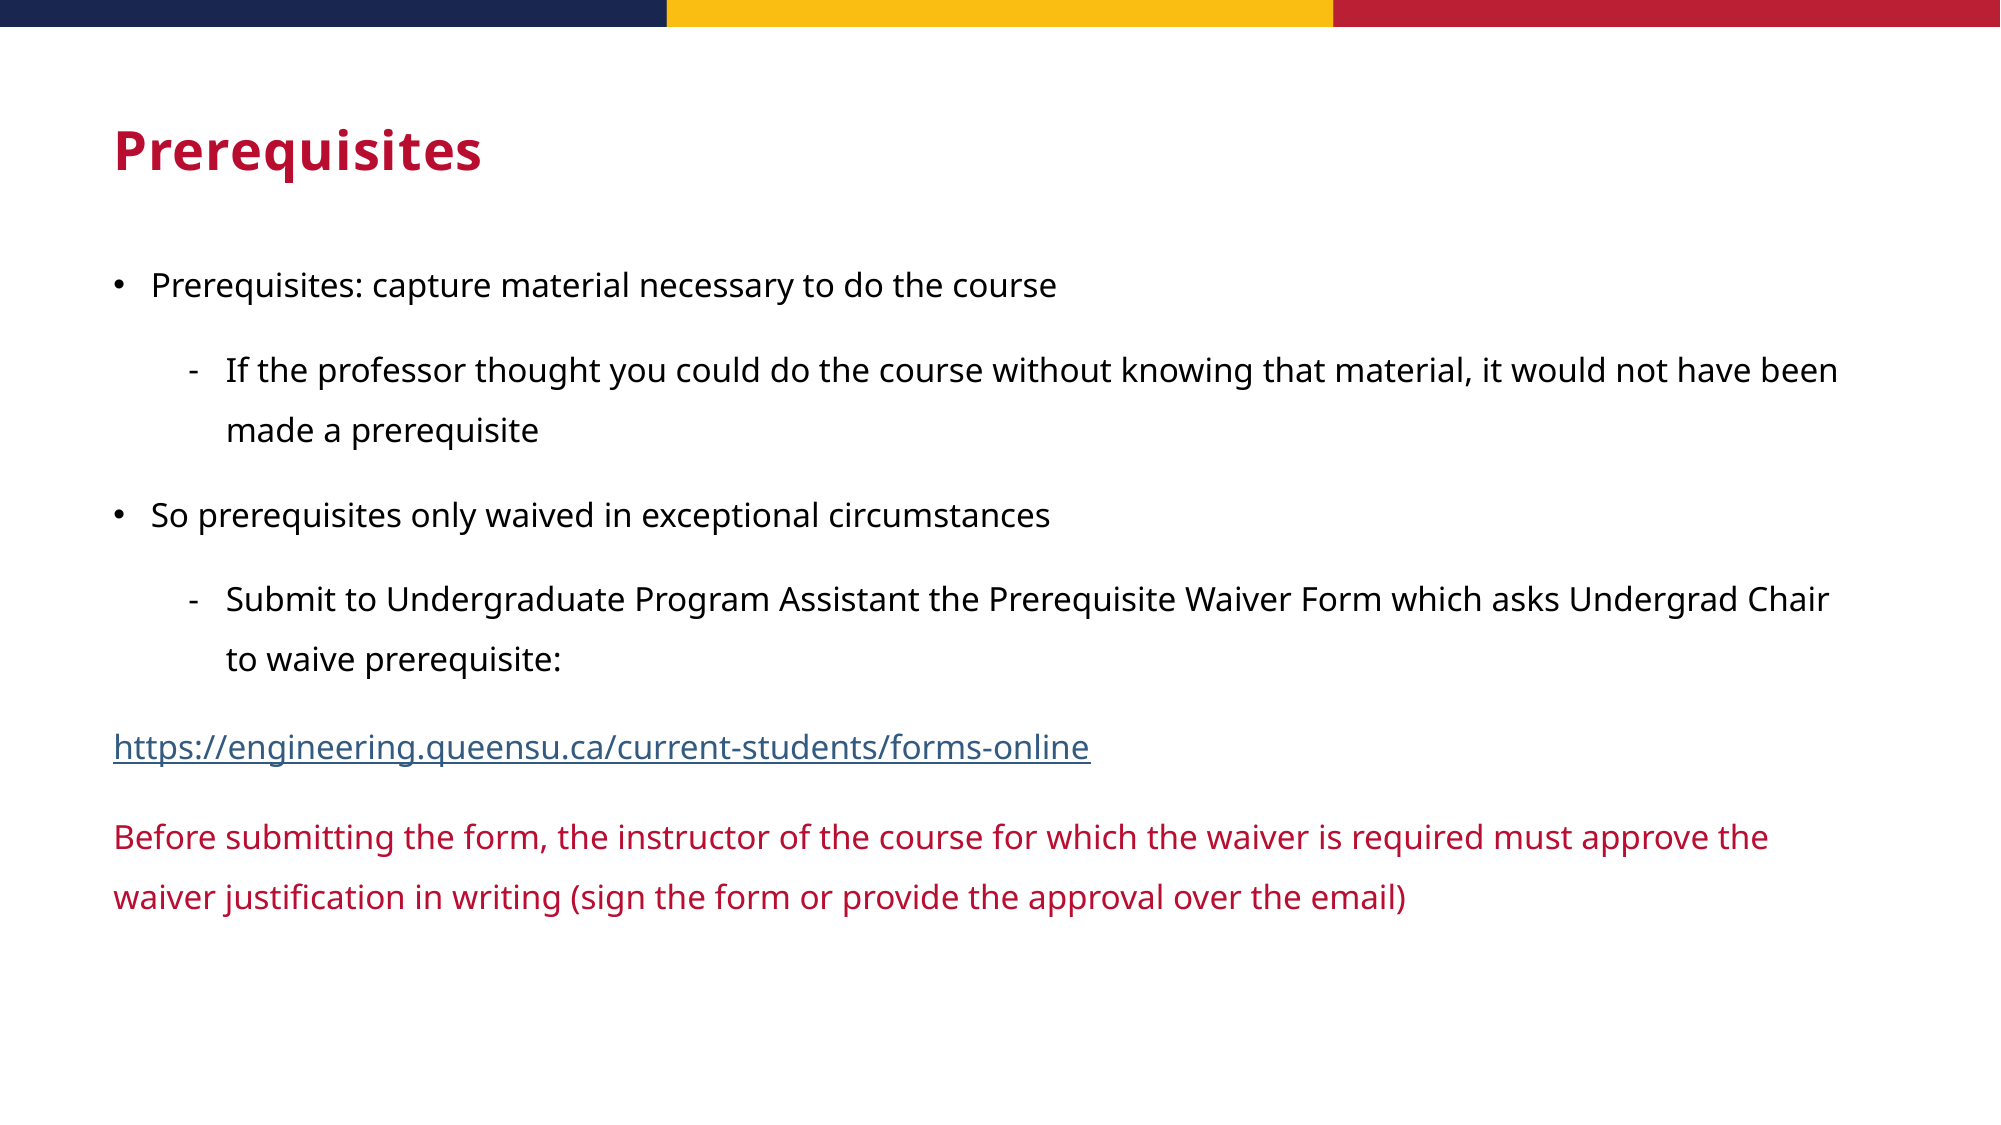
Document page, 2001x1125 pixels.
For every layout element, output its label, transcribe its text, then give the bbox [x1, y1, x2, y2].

list Prerequisites: capture material necessary to do the course If the professor thought you could do the course without knowing that material, it would not have been made a prerequisite So prerequisites only waived in exceptional circumstances Submit to Undergraduate Program Assistant the Prerequisite Waiver Form which asks Undergrad Chair to waive prerequisite: https://engineering.queensu.ca/current-students/forms-online Before submitting the form, the instructor of the course for which the waiver is required must approve the waiver justification in writing (sign the form or provide the approval over the email) [98, 236, 1886, 1013]
picture [0, 0, 2000, 27]
title Prerequisites [98, 115, 1886, 219]
